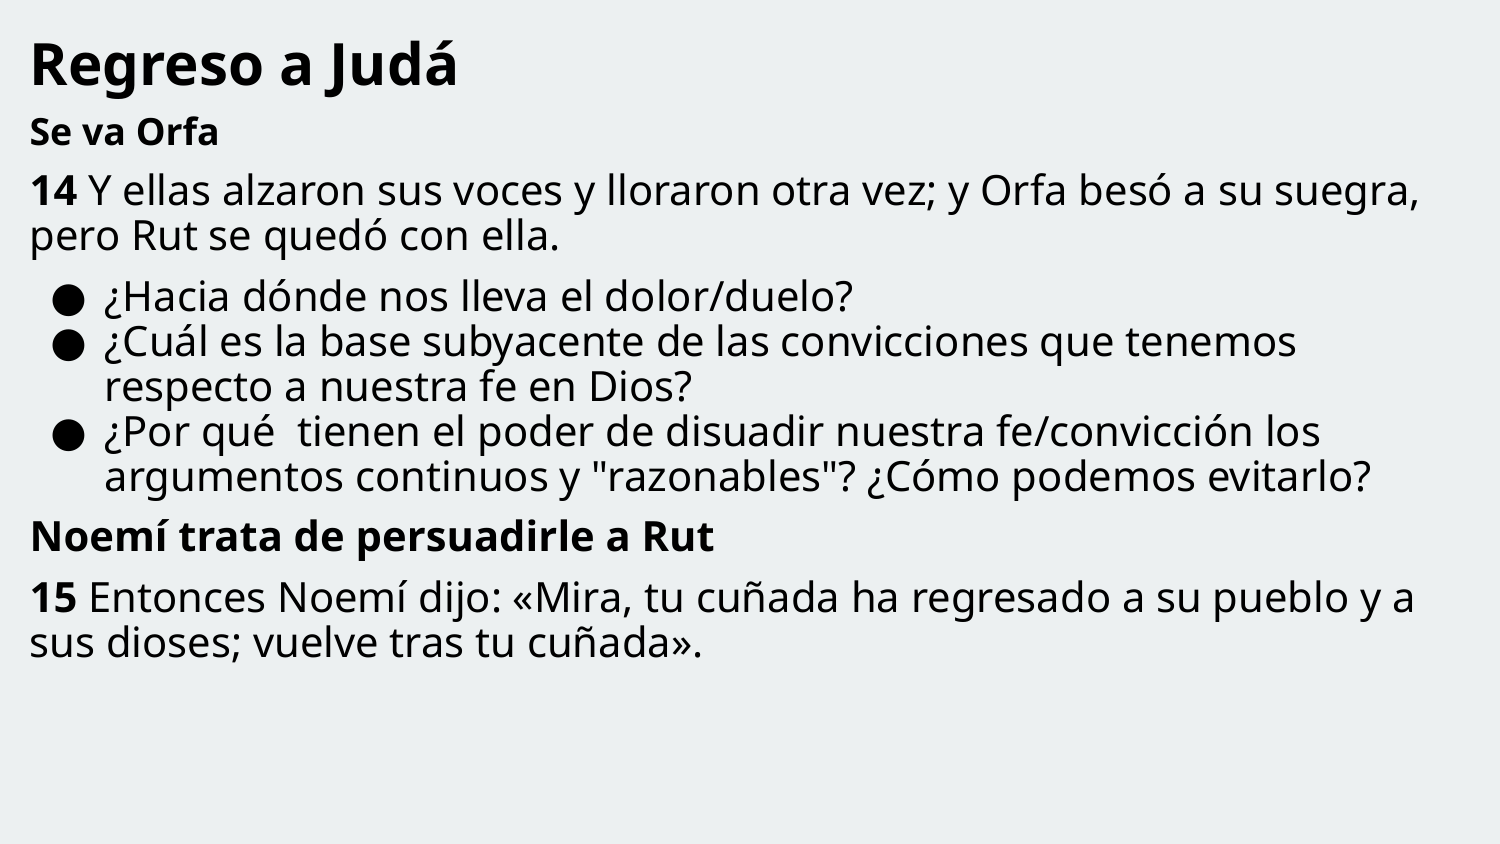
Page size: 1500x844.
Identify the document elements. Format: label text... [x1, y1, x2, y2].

subtitle [0, 24, 750, 828]
subtitle Regreso a Judá Se va Orfa 14 Y ellas alzaron sus voces y lloraron otra vez; y Orfa besó a su suegra, pero Rut se quedó con ella. ¿Hacia dónde nos lleva el dolor/duelo? ¿Cuál es la base subyacente de las convicciones que tenemos respecto a nuestra fe en Dios? ¿Por qué tienen el poder de disuadir nuestra fe/convicción los argumentos continuos y "razonables"? ¿Cómo podemos evitarlo? Noemí trata de persuadirle a Rut 15 Entonces Noemí dijo: «Mira, tu cuñada ha regresado a su pueblo y a sus dioses; vuelve tras tu cuñada». [14, 27, 1475, 825]
